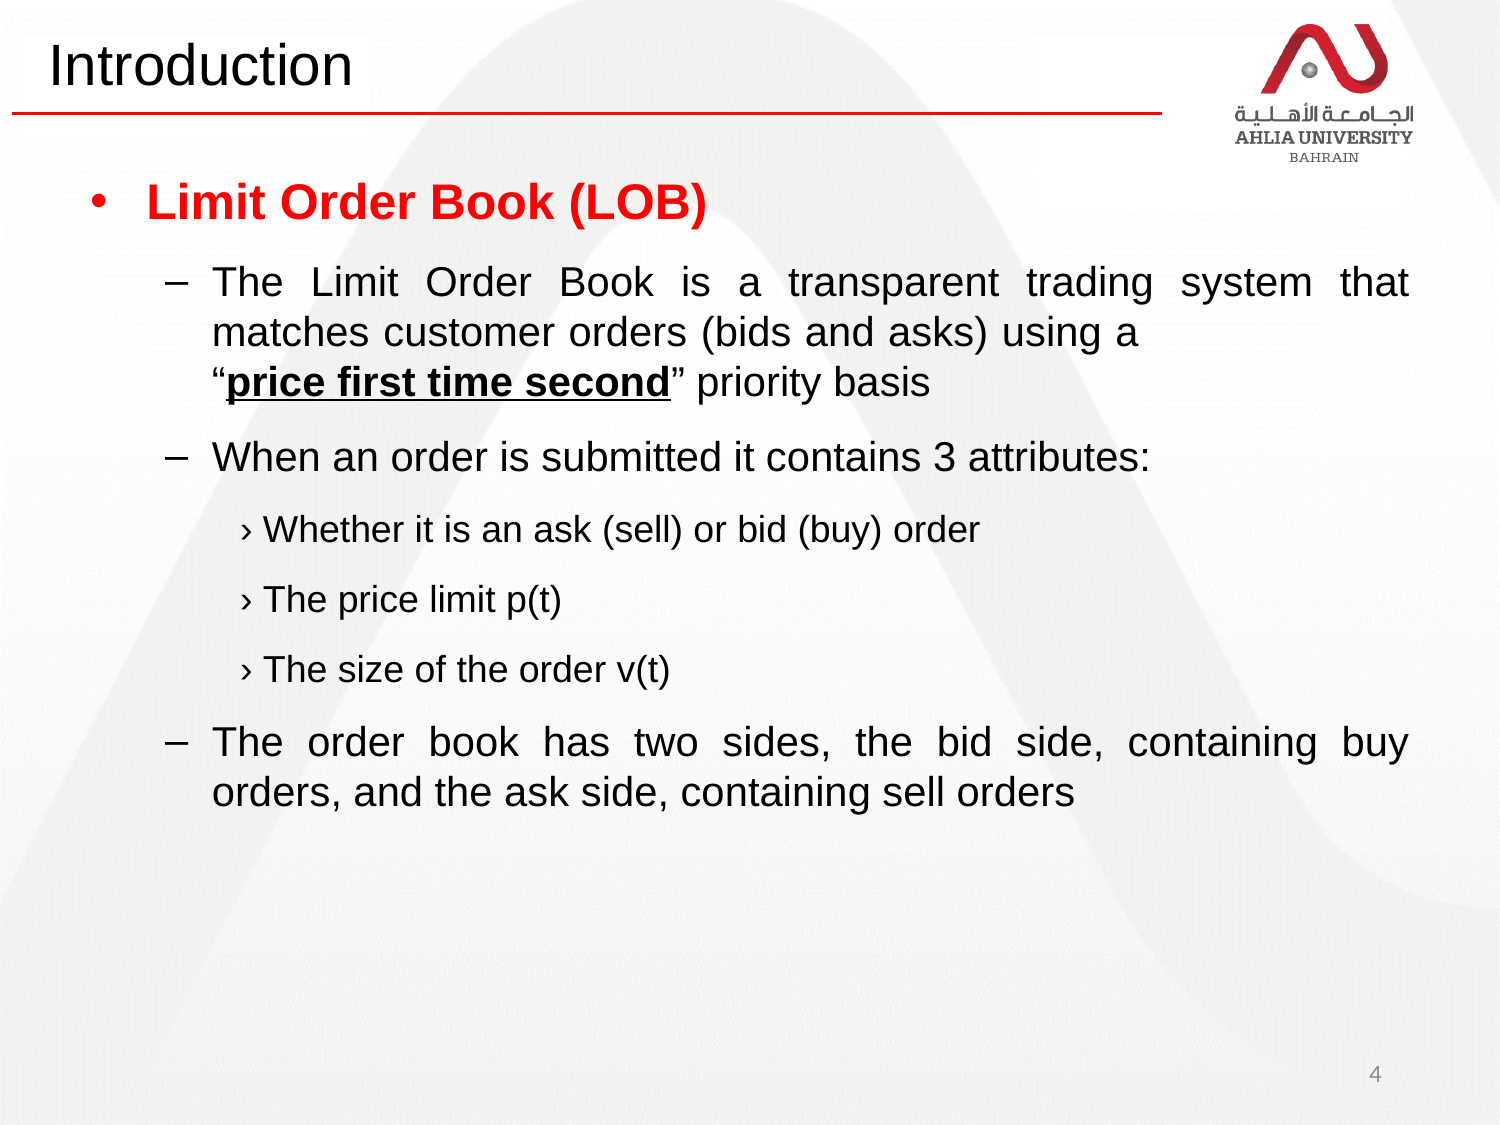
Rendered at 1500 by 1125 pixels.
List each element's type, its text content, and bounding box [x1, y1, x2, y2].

title Introduction [33, 0, 1250, 138]
picture [1235, 24, 1413, 162]
text_box Limit Order Book (LOB) The Limit Order Book is a transparent trading system that matches customer orders (bids and asks) using a “price first time second” priority basis When an order is submitted it contains 3 attributes: › Whether it is an ask (sell) or bid (buy) order › The price limit p(t) › The size of the order v(t) The order book has two sides, the bid side, containing buy orders, and the ask side, containing sell orders [74, 162, 1425, 988]
slide_number 4 [1059, 1042, 1397, 1103]
